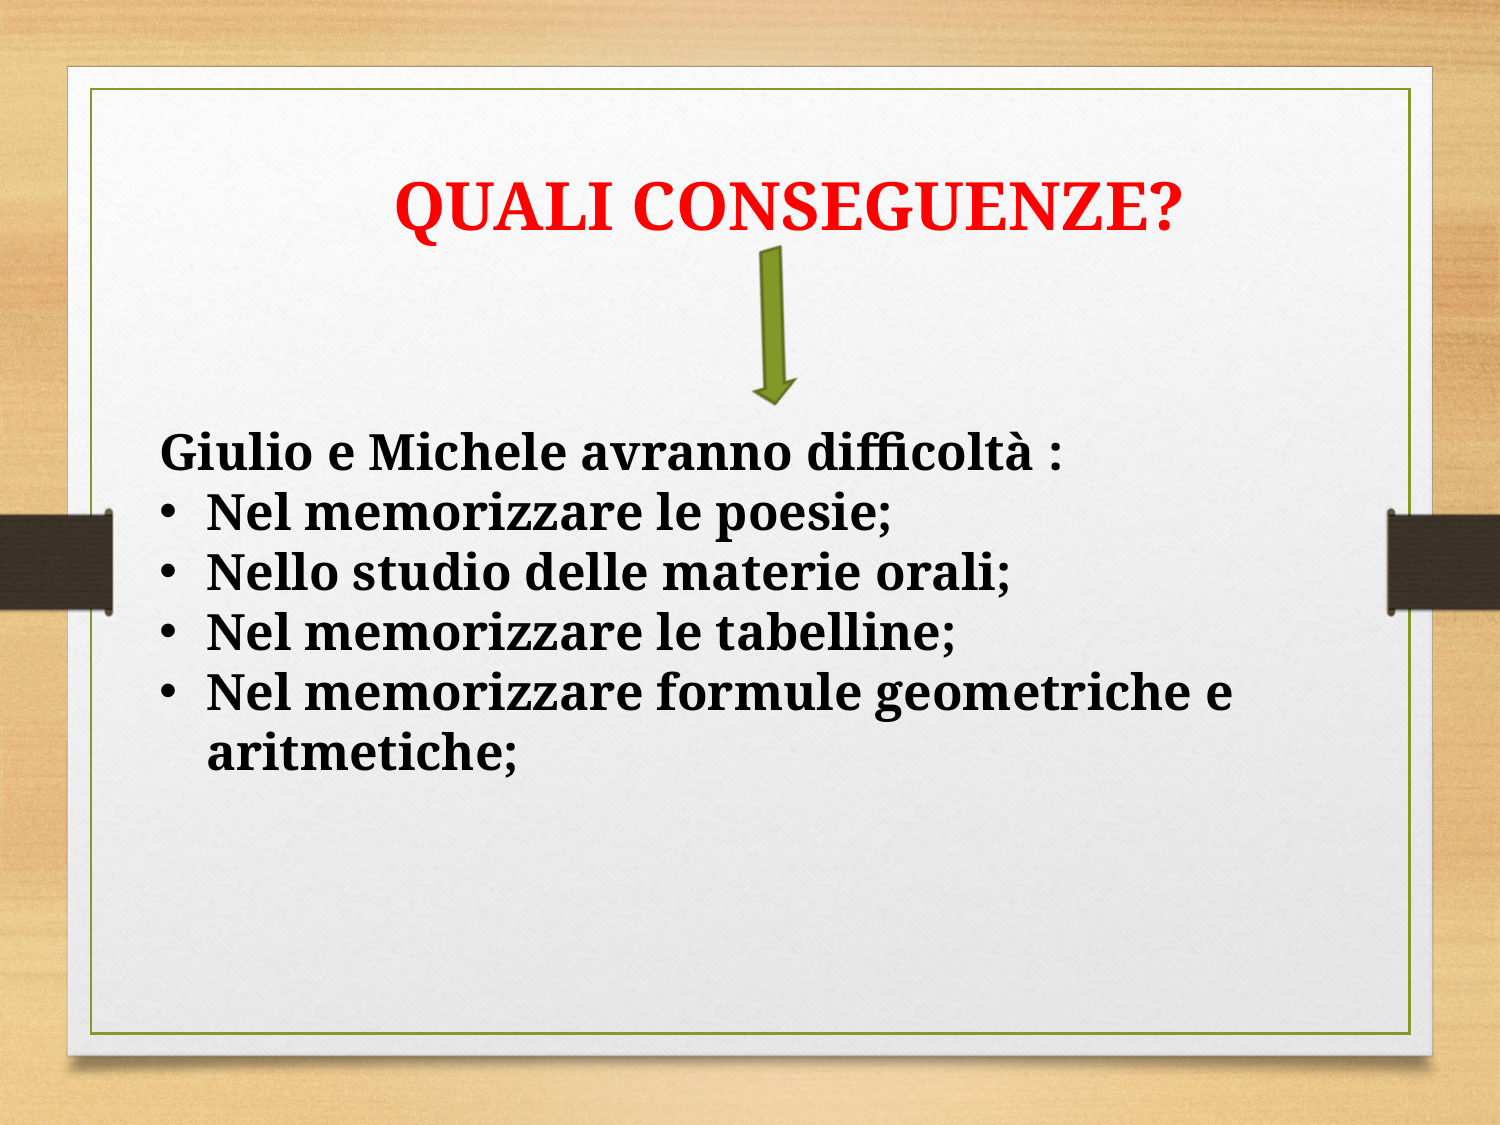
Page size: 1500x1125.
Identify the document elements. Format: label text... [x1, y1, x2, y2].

text_box Giulio e Michele avranno difficoltà : Nel memorizzare le poesie; Nello studio delle materie orali; Nel memorizzare le tabelline; Nel memorizzare formule geometriche e aritmetiche; [144, 412, 1423, 908]
picture [0, 0, 1500, 1125]
text_box QUALI CONSEGUENZE? [378, 156, 1282, 252]
